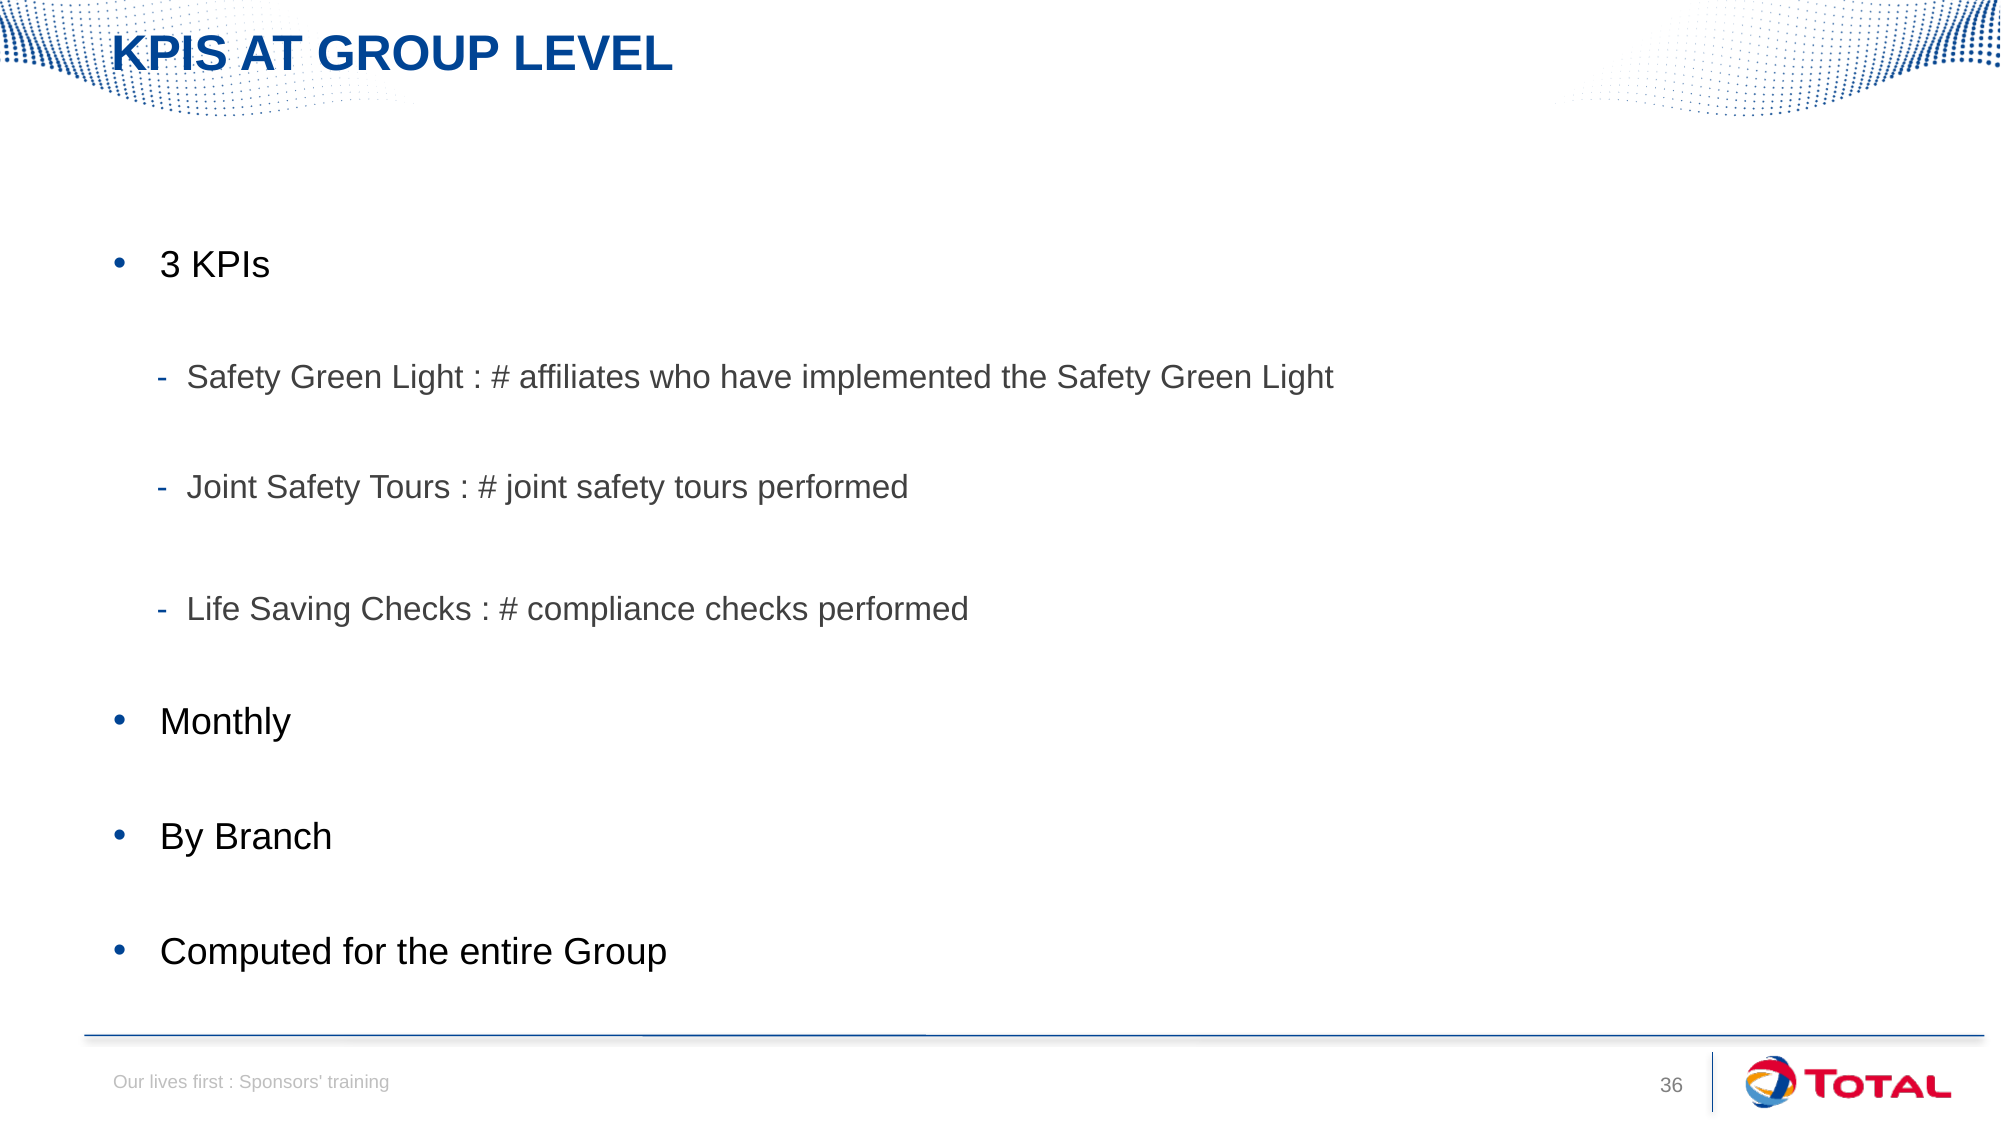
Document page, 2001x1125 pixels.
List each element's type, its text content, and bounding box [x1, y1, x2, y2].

picture [1555, 0, 2001, 121]
list 3 KPIs Safety Green Light : # affiliates who have implemented the Safety Green Light Joint Safety Tours : # joint safety tours performed Life Saving Checks : # compliance checks performed Monthly By Branch Computed for the entire Group [98, 232, 1902, 991]
footer Our lives first : Sponsors' training [98, 1058, 657, 1104]
picture [1730, 1040, 1967, 1124]
title KPIs at Group level [22, 0, 1982, 102]
picture [0, 0, 414, 121]
